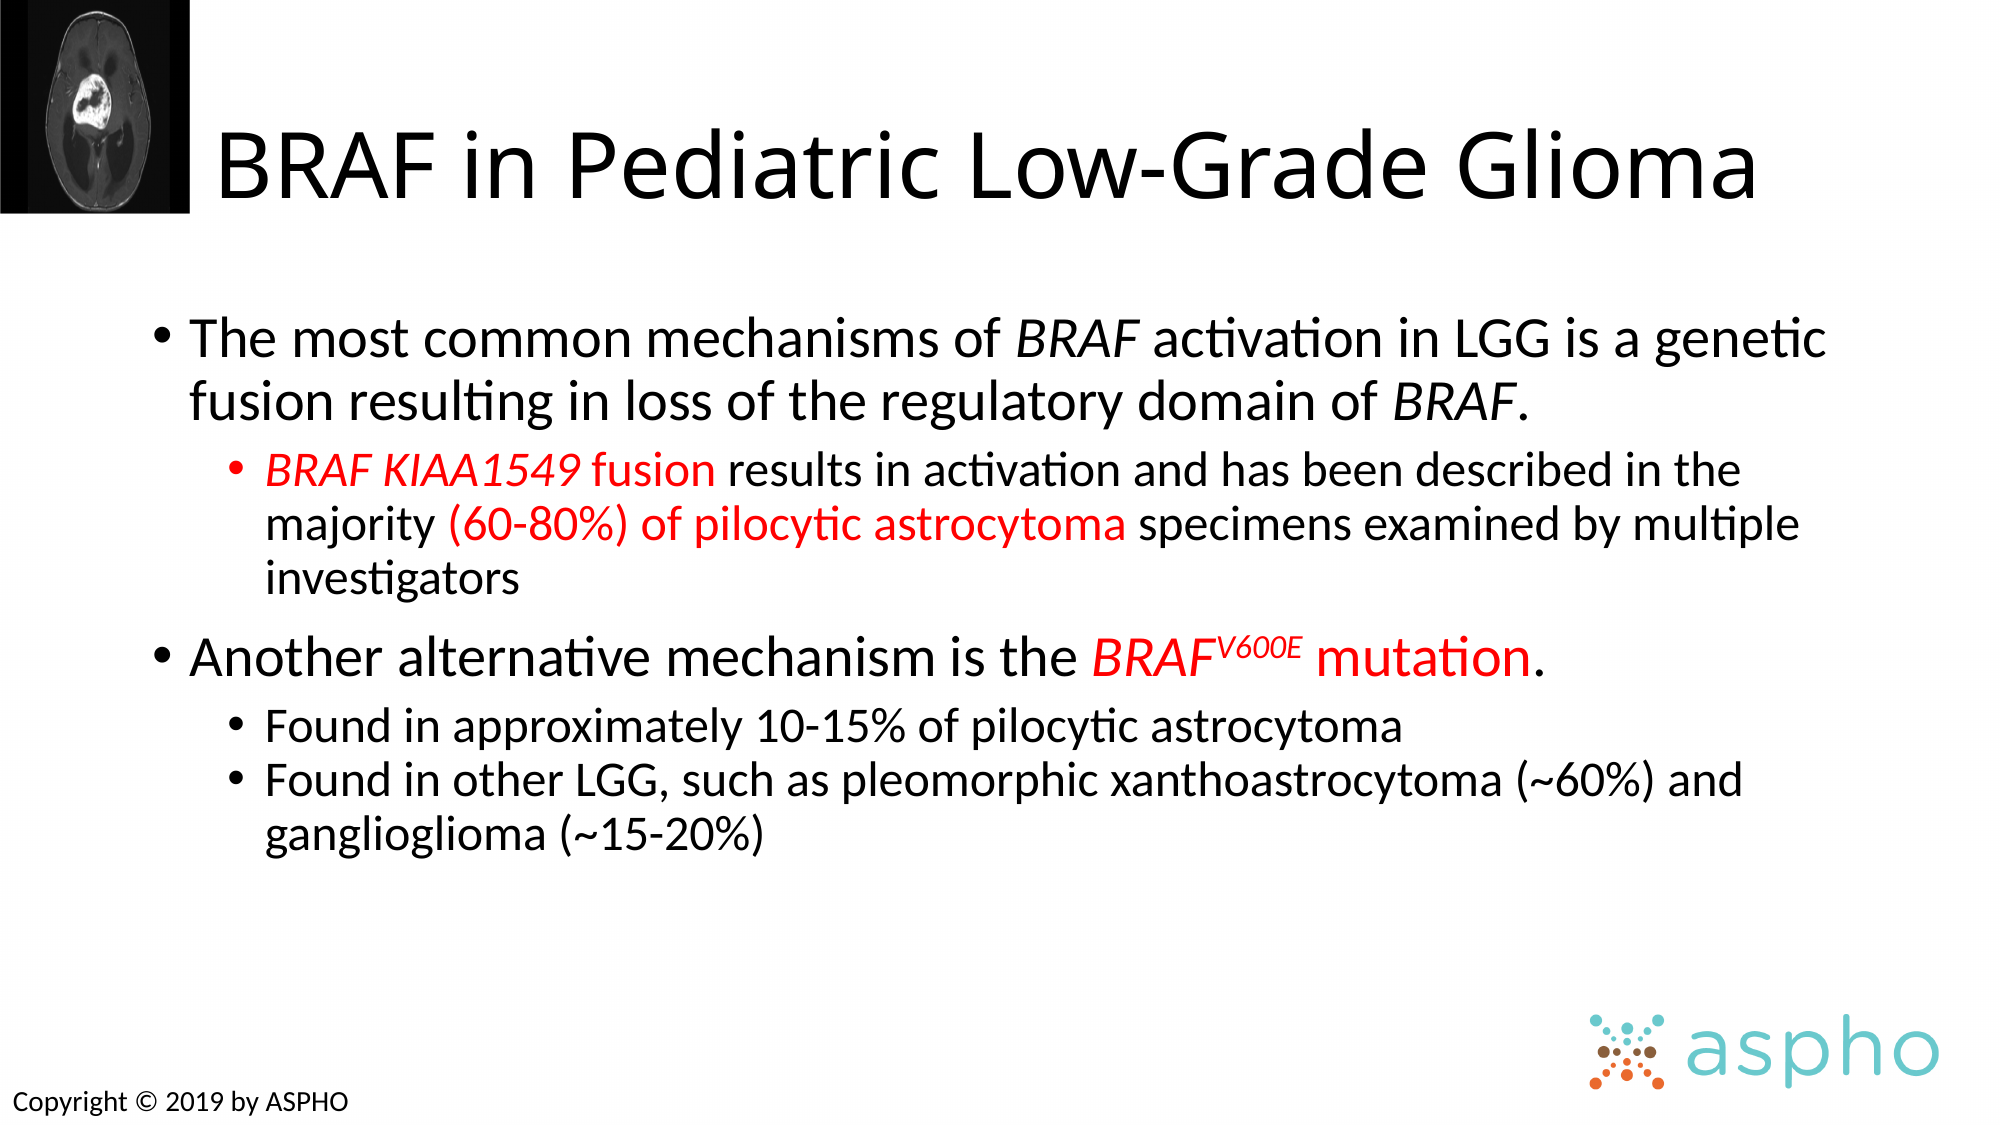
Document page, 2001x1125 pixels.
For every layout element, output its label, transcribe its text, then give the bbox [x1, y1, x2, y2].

title BRAF in Pediatric Low-Grade Glioma [137, 59, 1863, 278]
picture [0, 0, 2001, 1125]
list The most common mechanisms of BRAF activation in LGG is a genetic fusion resulting in loss of the regulatory domain of BRAF. BRAF KIAA1549 fusion results in activation and has been described in the majority (60-80%) of pilocytic astrocytoma specimens examined by multiple investigators Another alternative mechanism is the BRAFV600E mutation. Found in approximately 10-15% of pilocytic astrocytoma Found in other LGG, such as pleomorphic xanthoastrocytoma (~60%) and ganglioglioma (~15-20%) [137, 299, 1863, 1014]
text_box Copyright © 2019 by ASPHO [0, 1074, 370, 1125]
